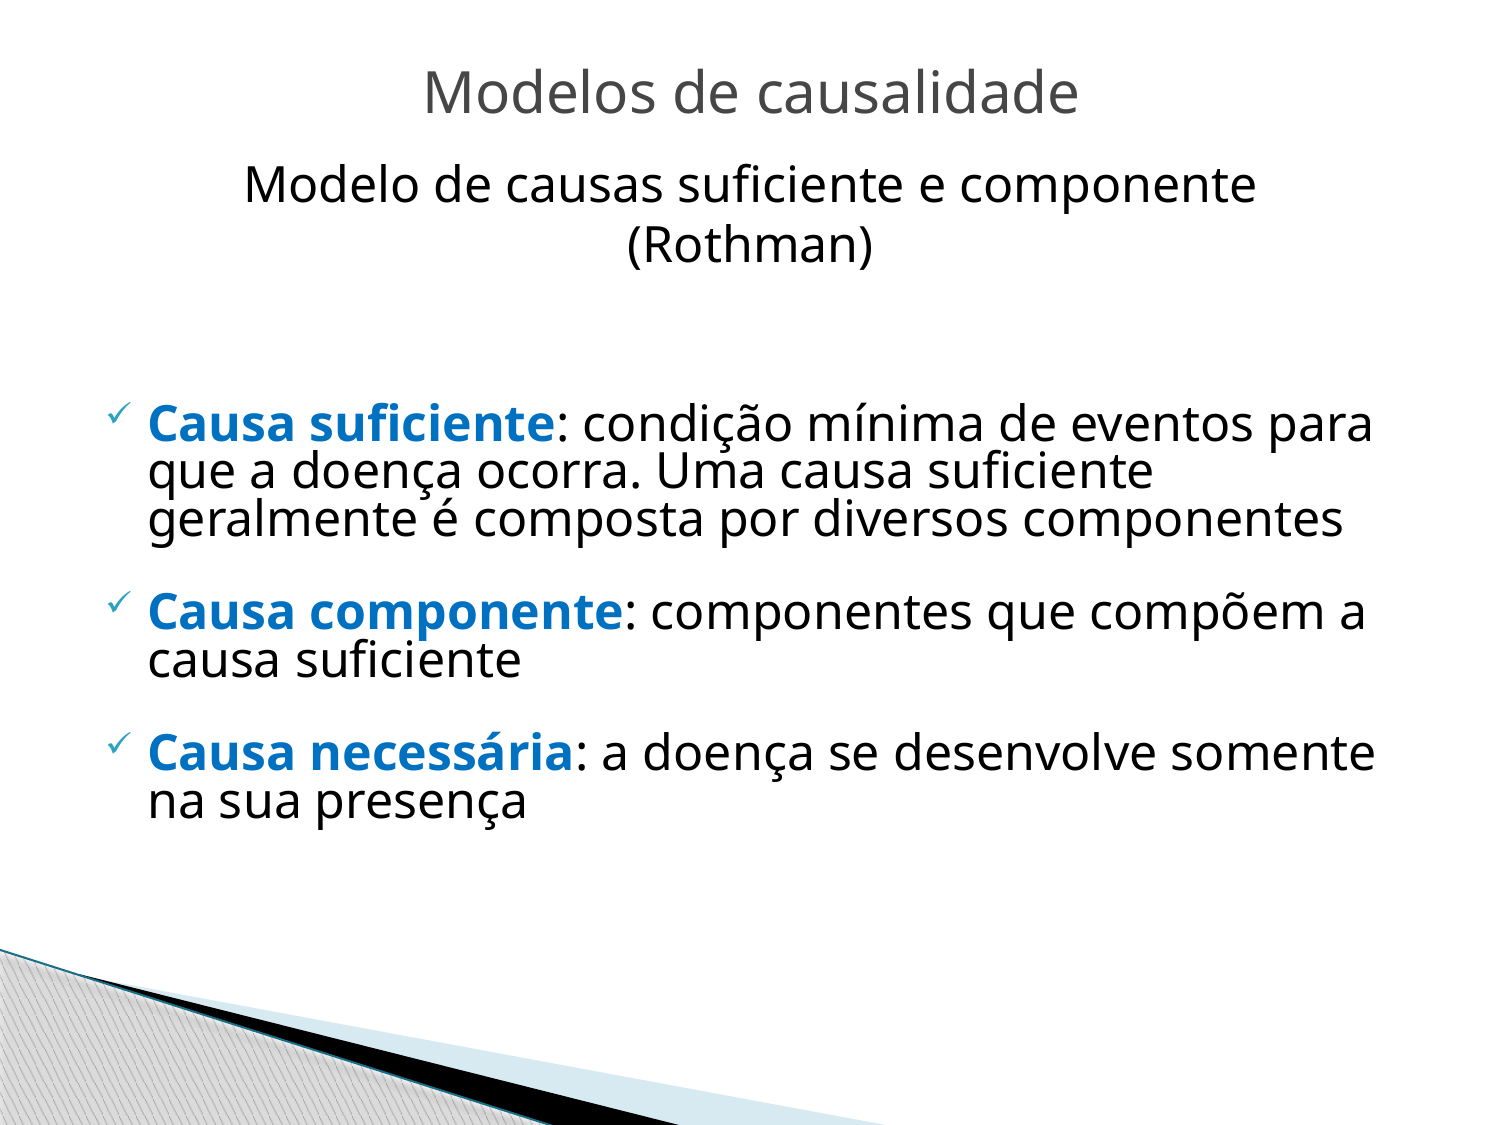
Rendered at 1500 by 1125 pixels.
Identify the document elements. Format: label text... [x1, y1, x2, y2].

list Modelo de causas suficiente e componente (Rothman) [104, 145, 1380, 284]
title Modelos de causalidade [113, 33, 1389, 148]
text_box Causa suficiente: condição mínima de eventos para que a doença ocorra. Uma causa suficiente geralmente é composta por diversos componentes Causa componente: componentes que compõem a causa suficiente Causa necessária: a doença se desenvolve somente na sua presença [72, 395, 1431, 837]
